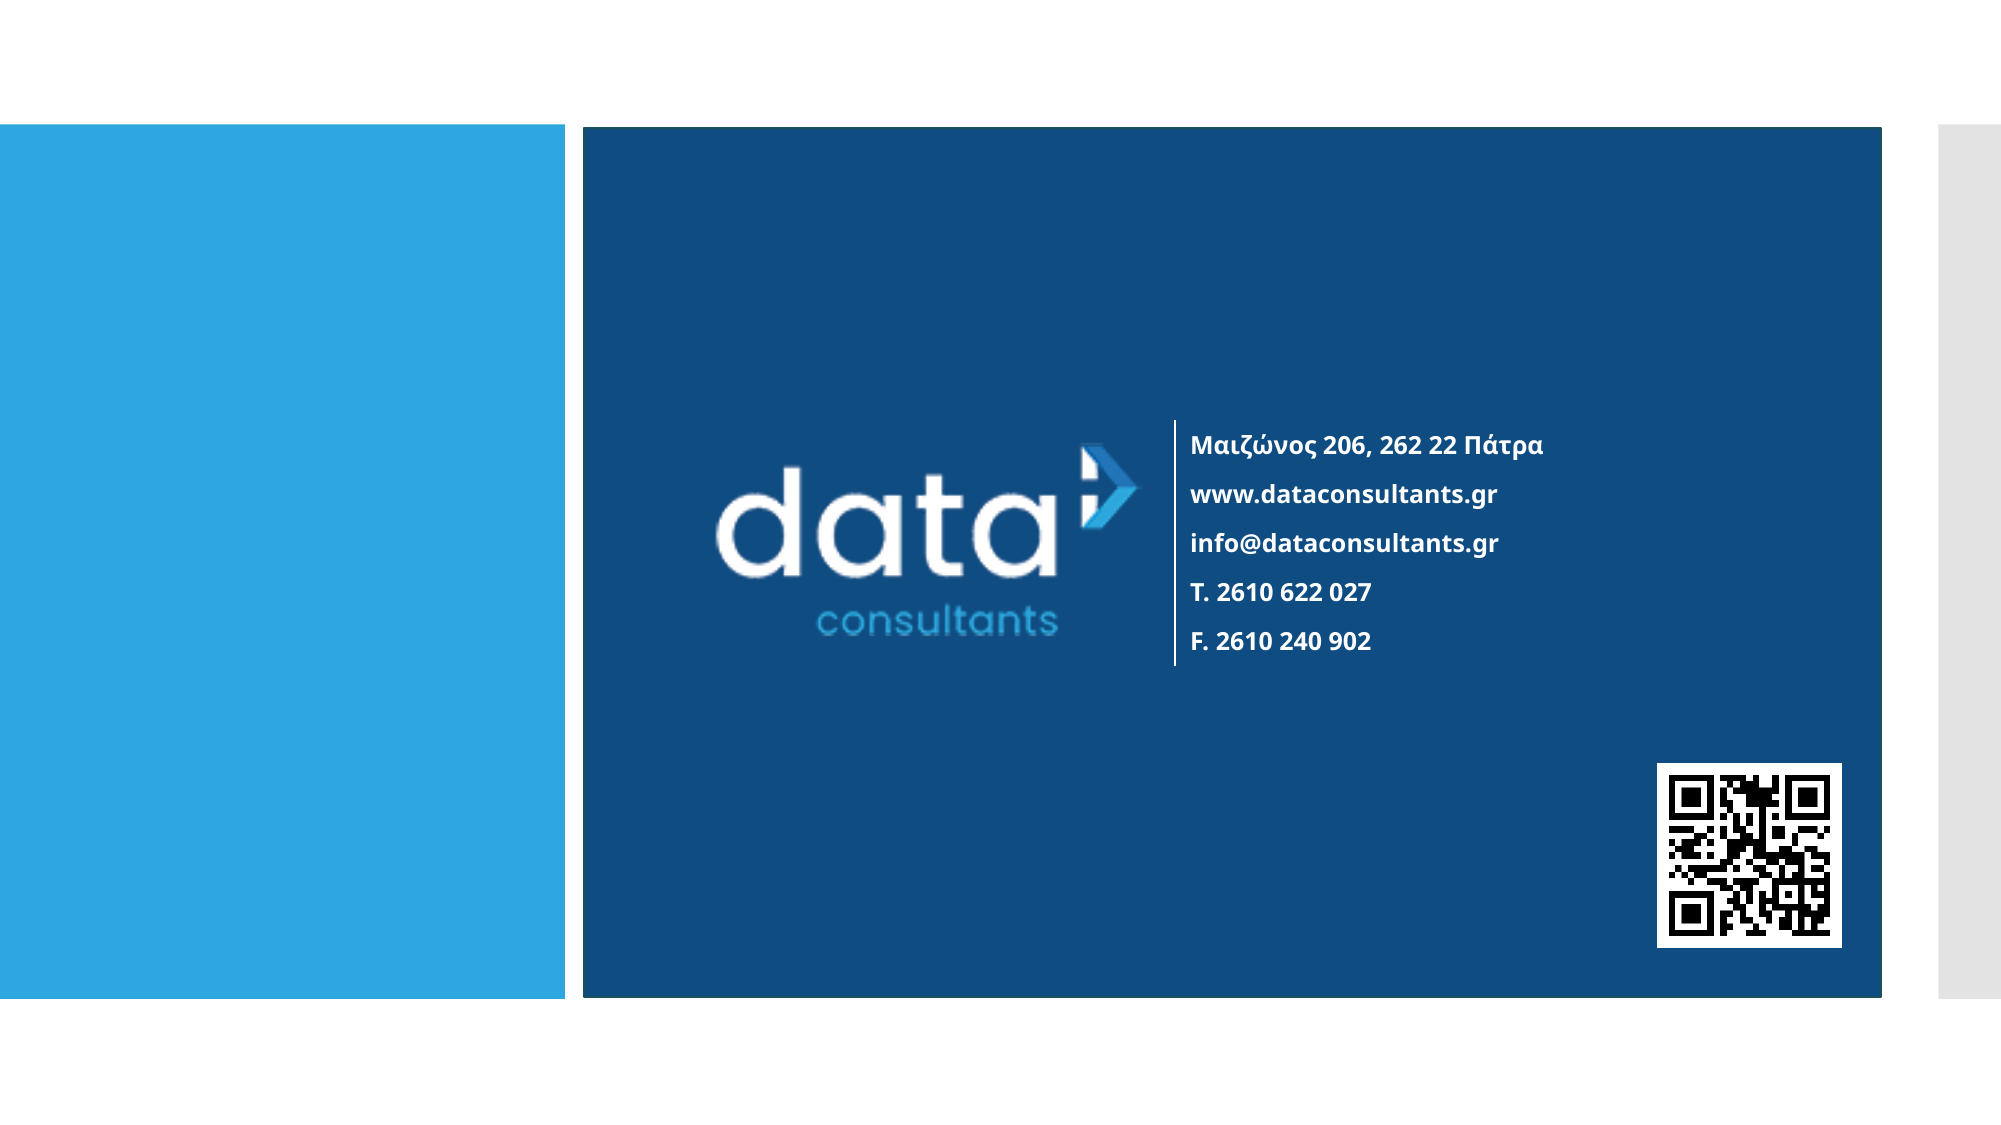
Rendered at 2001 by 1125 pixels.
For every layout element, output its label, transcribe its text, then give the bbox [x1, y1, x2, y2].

text_box [583, 127, 1882, 998]
table_cell T. 2610 622 027 [1176, 568, 1684, 617]
table_cell www.dataconsultants.gr [1176, 469, 1684, 518]
table_header Μαιζώνος 206, 262 22 Πάτρα [1176, 420, 1684, 469]
table_cell F. 2610 240 902 [1176, 617, 1684, 666]
picture [1657, 763, 1842, 948]
picture [709, 431, 1151, 647]
table_cell info@dataconsultants.gr [1176, 518, 1684, 568]
